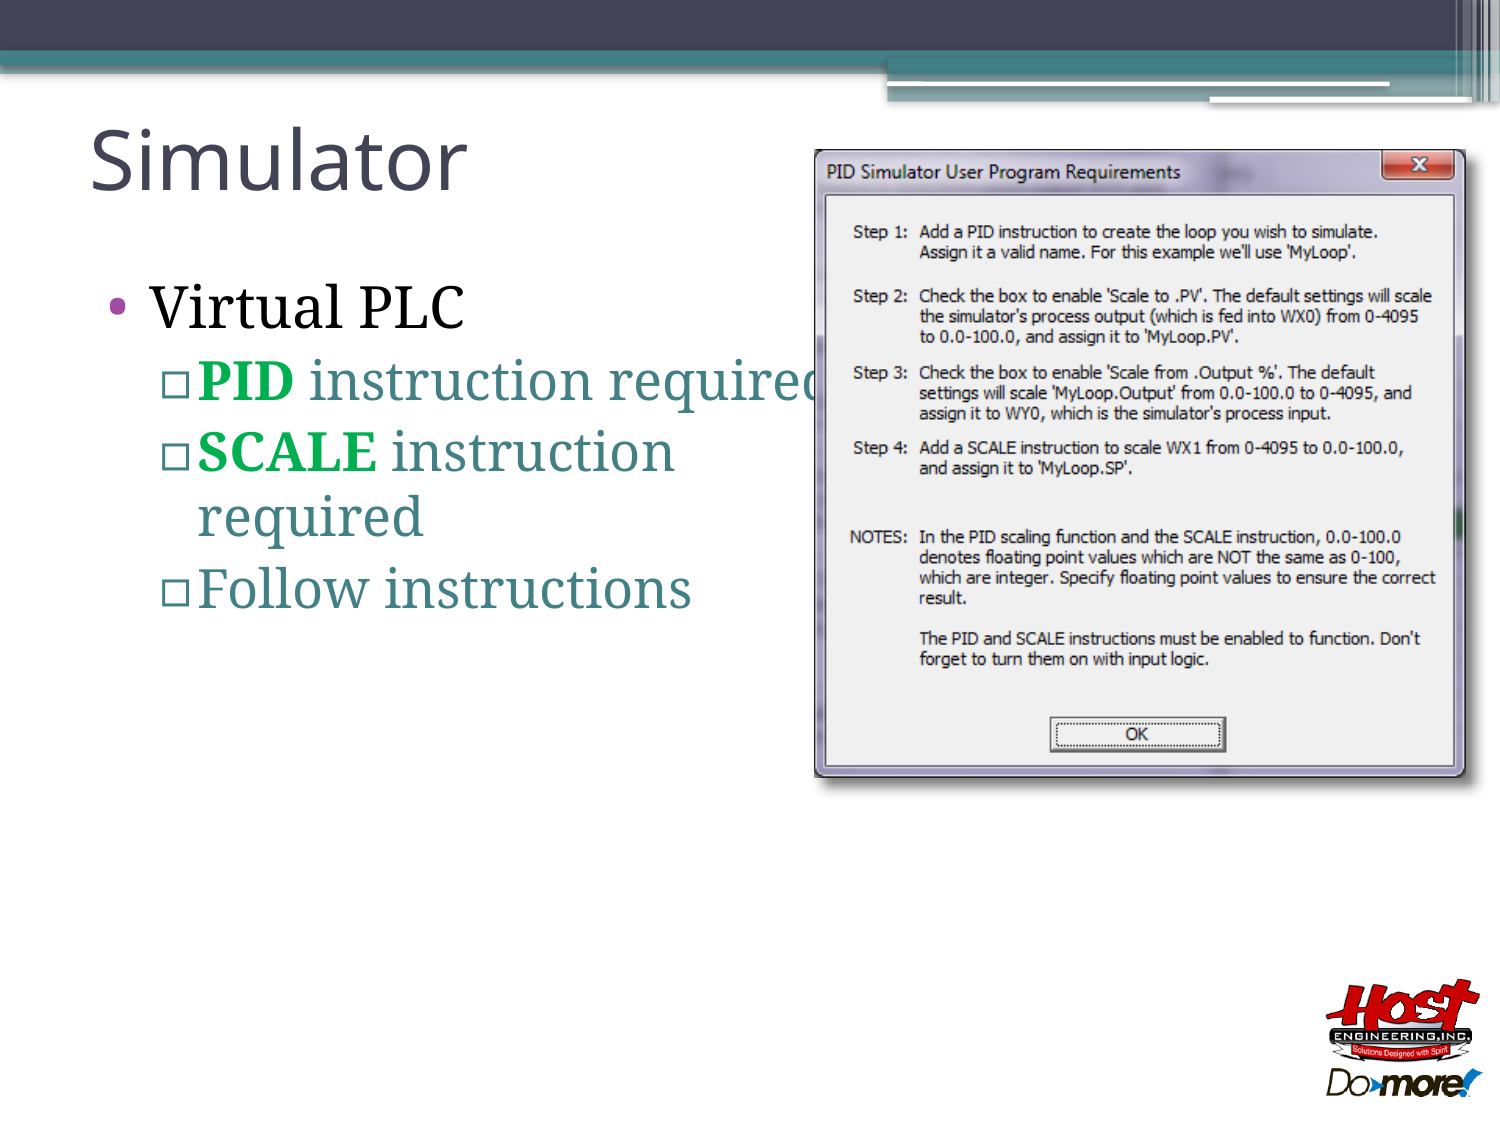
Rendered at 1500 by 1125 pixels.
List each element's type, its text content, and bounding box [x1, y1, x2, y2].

title Simulator [75, 99, 1425, 262]
picture [187, 149, 1467, 978]
picture [1321, 975, 1484, 1100]
list Virtual PLC PID instruction required SCALE instruction required Follow instructions [75, 262, 1425, 1064]
